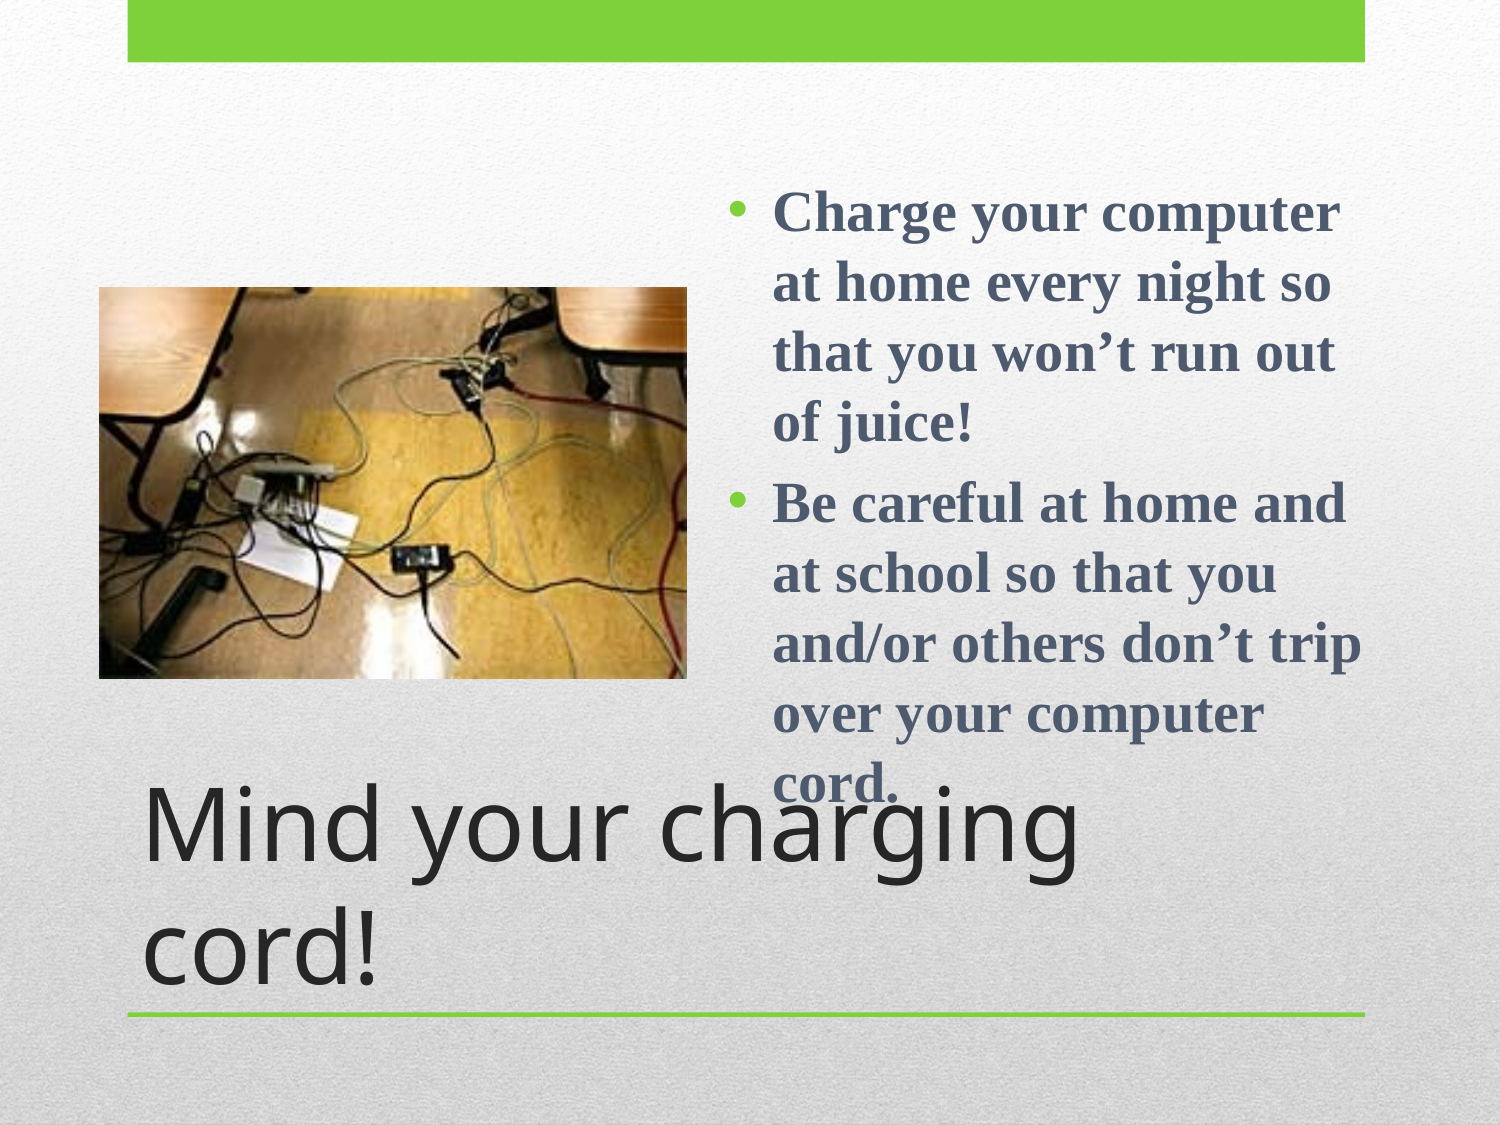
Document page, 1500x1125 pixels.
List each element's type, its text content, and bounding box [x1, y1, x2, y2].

title Mind your charging cord! [125, 750, 1238, 1013]
list Charge your computer at home every night so that you won’t run out of juice! Be careful at home and at school so that you and/or others don’t trip over your computer cord. [712, 99, 1400, 888]
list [99, 286, 688, 680]
